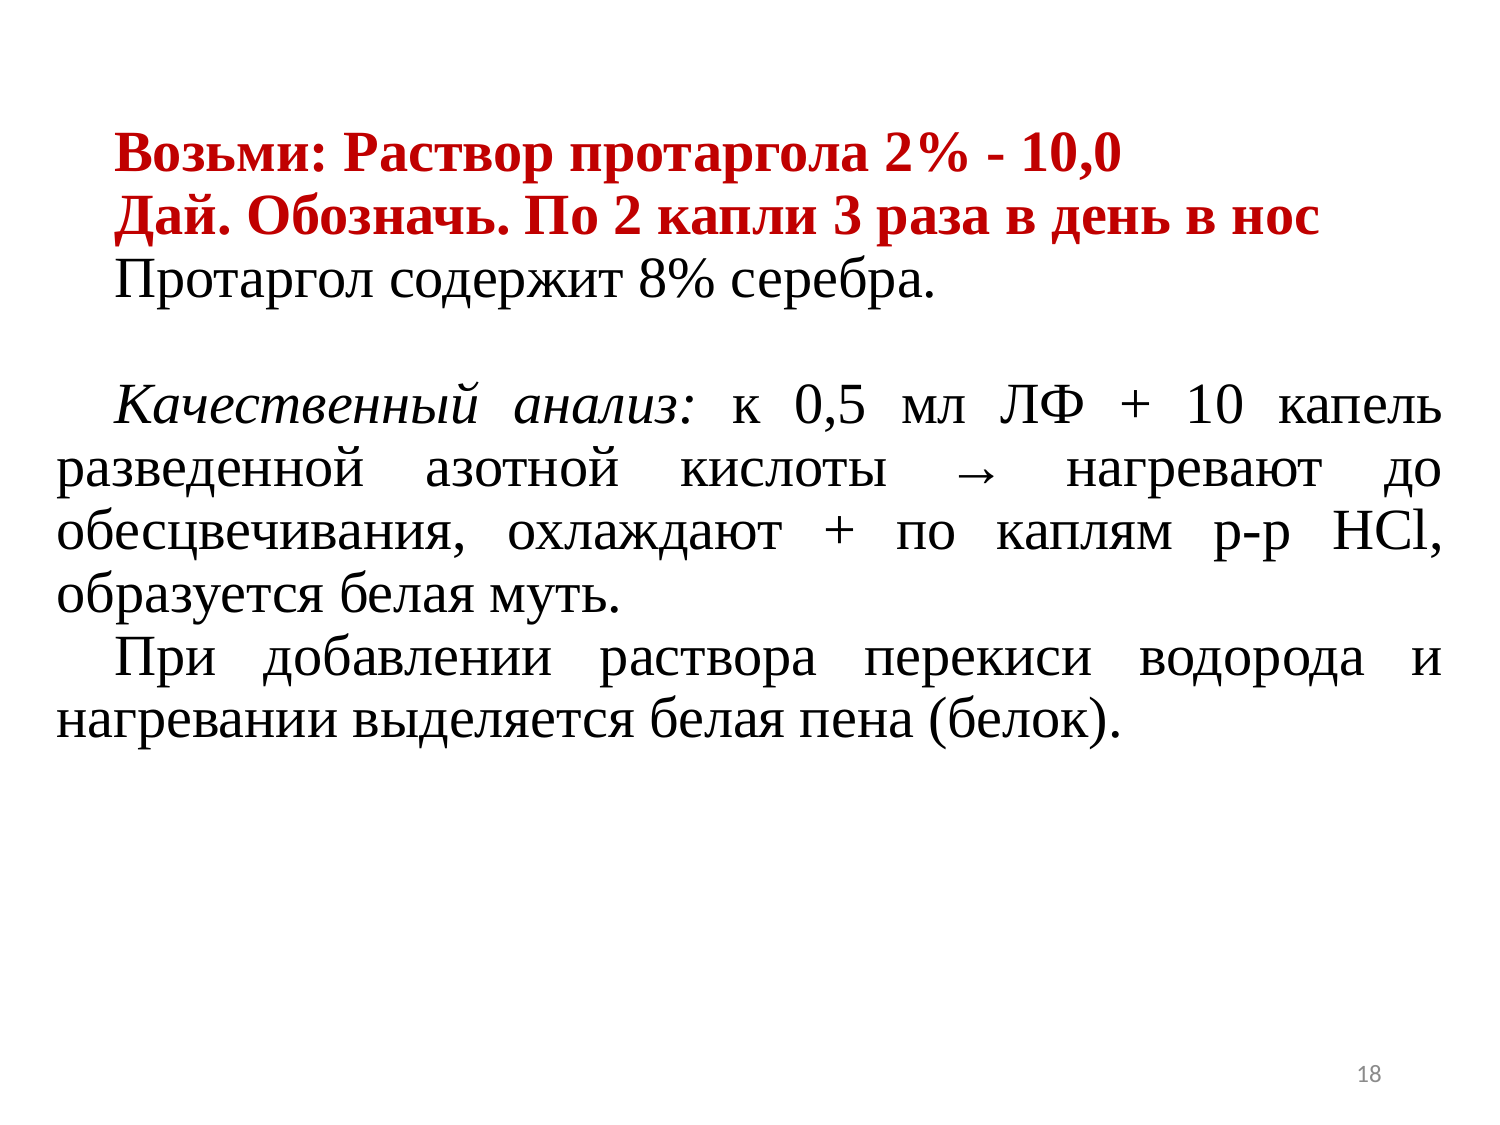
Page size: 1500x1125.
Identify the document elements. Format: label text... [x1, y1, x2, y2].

slide_number 18 [1059, 1042, 1397, 1103]
list Возьми: Раствор протаргола 2% - 10,0 Дай. Обозначь. По 2 капли 3 раза в день в нос Протаргол содержит 8% серебра. Качественный анализ: к 0,5 мл ЛФ + 10 капель разведенной азотной кислоты → нагревают до обесцвечивания, охлаждают + по каплям р-р HCl, образуется белая муть. При добавлении раствора перекиси водорода и нагревании выделяется белая пена (белок). [41, 113, 1459, 1071]
